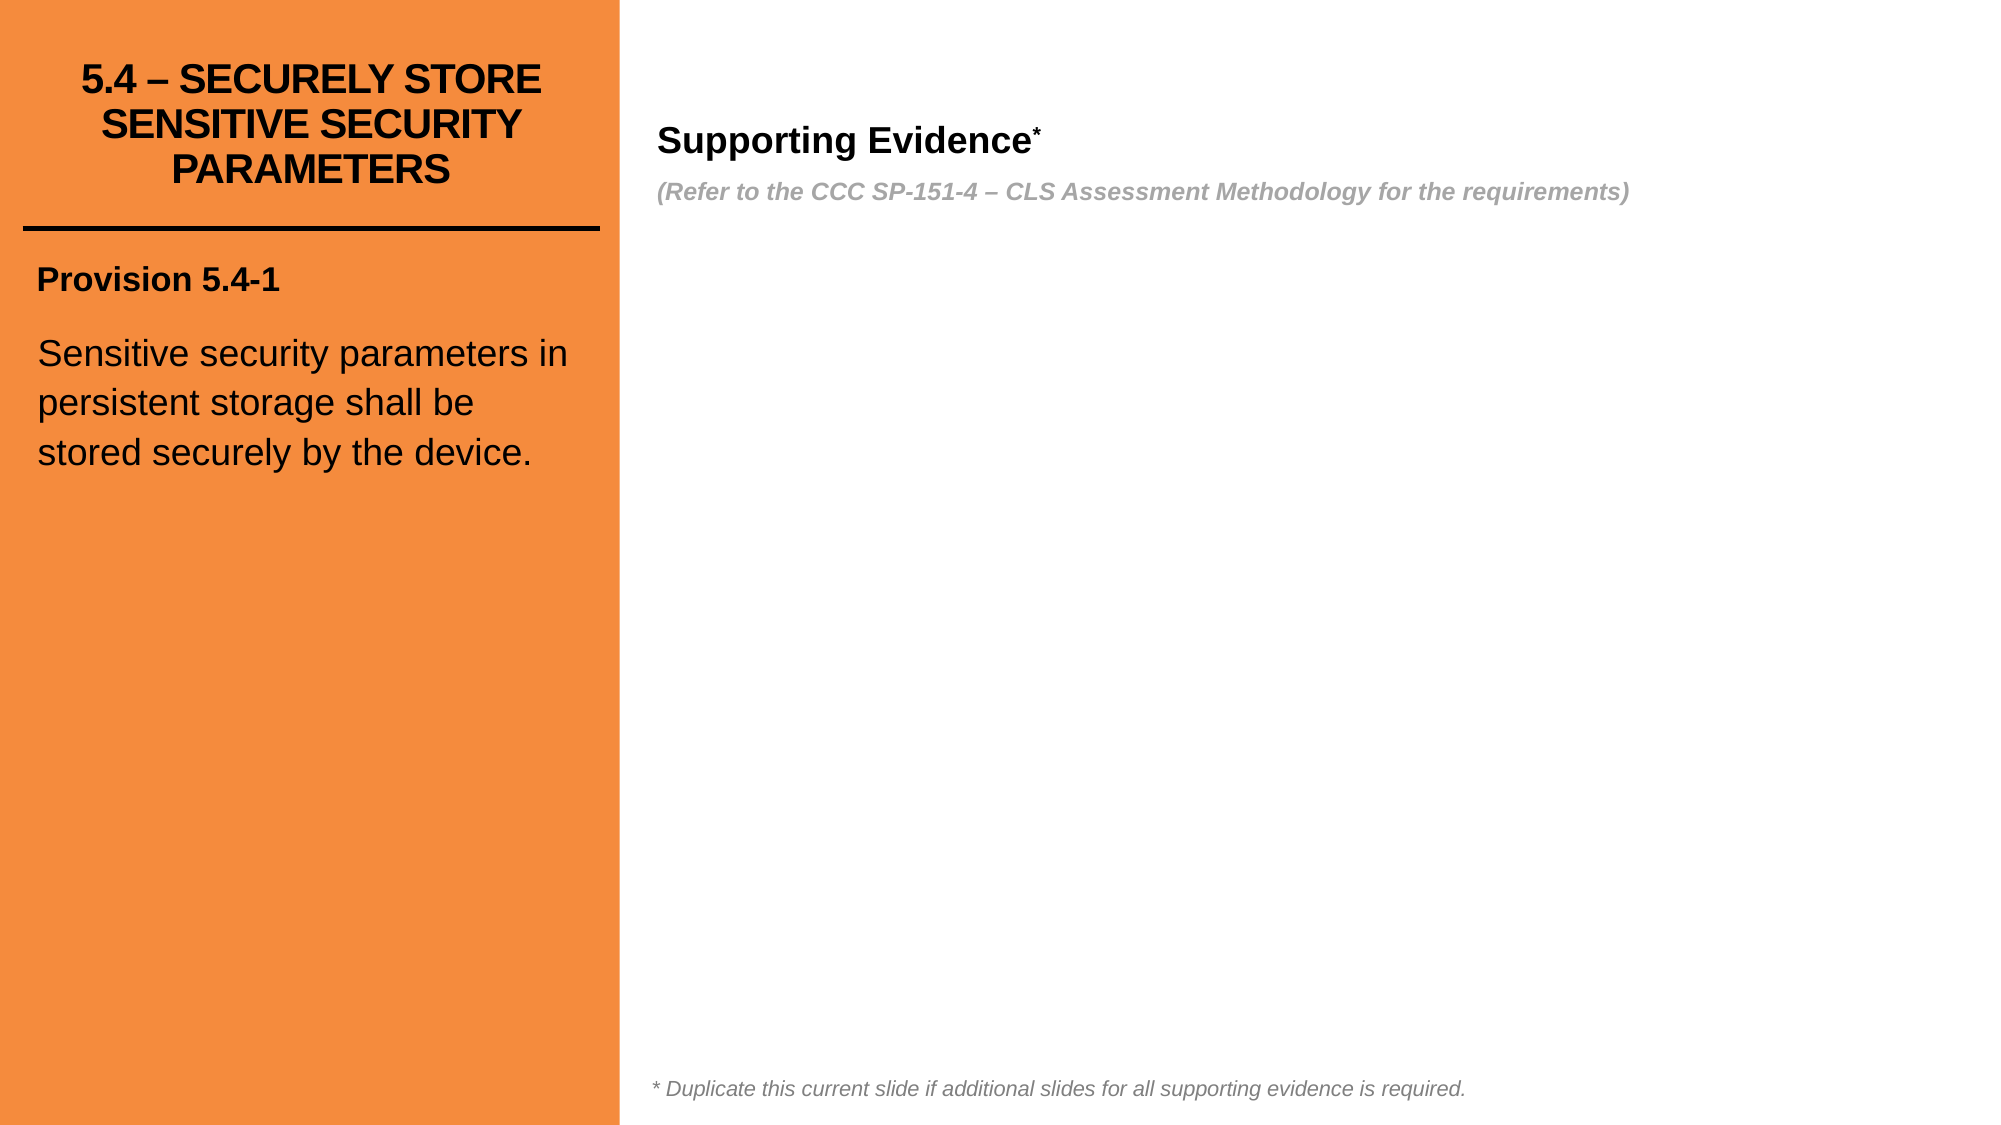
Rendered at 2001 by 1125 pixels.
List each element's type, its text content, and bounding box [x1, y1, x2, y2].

title 5.4 – SECURELY STORE SENSITIVE SECURITY PARAMETERS [22, 41, 600, 210]
text_box Provision 5.4-1 [22, 245, 600, 307]
list Sensitive security parameters in persistent storage shall be stored securely by the device. [22, 316, 600, 962]
